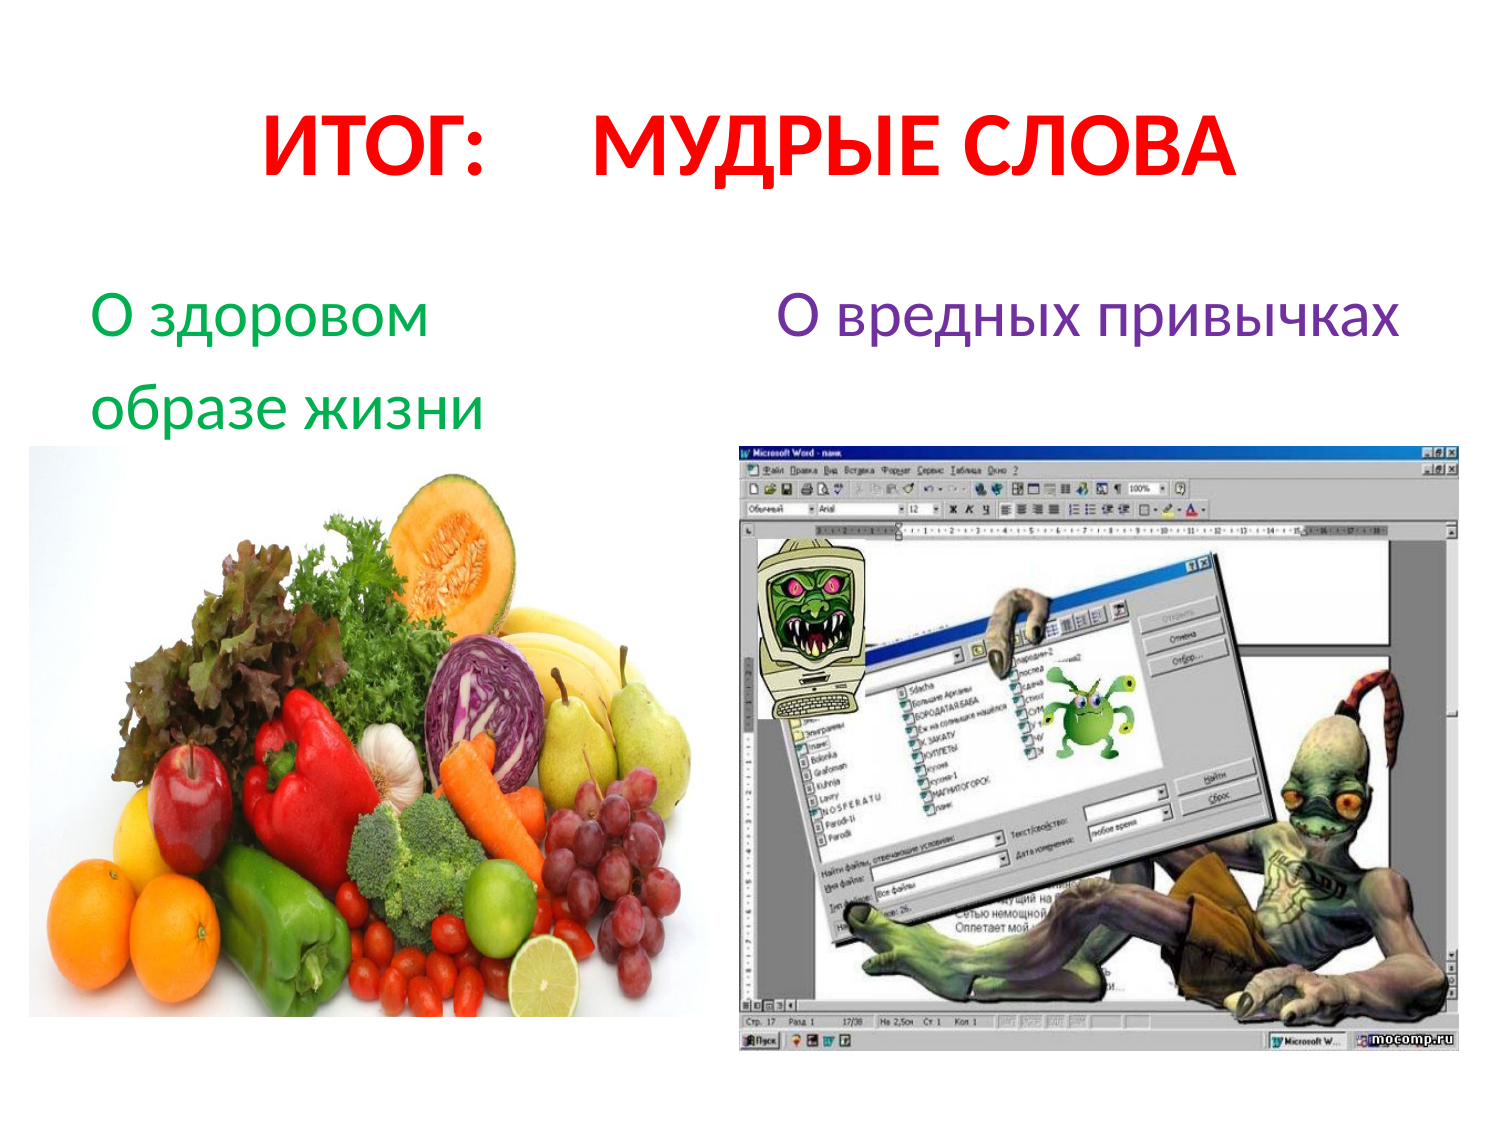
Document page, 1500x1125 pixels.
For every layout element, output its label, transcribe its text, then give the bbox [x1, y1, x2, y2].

title ИТОГ: МУДРЫЕ СЛОВА [75, 45, 1425, 233]
picture [739, 445, 1459, 1051]
list О здоровом О вредных привычках образе жизни [75, 262, 1425, 1005]
picture [29, 445, 709, 1018]
